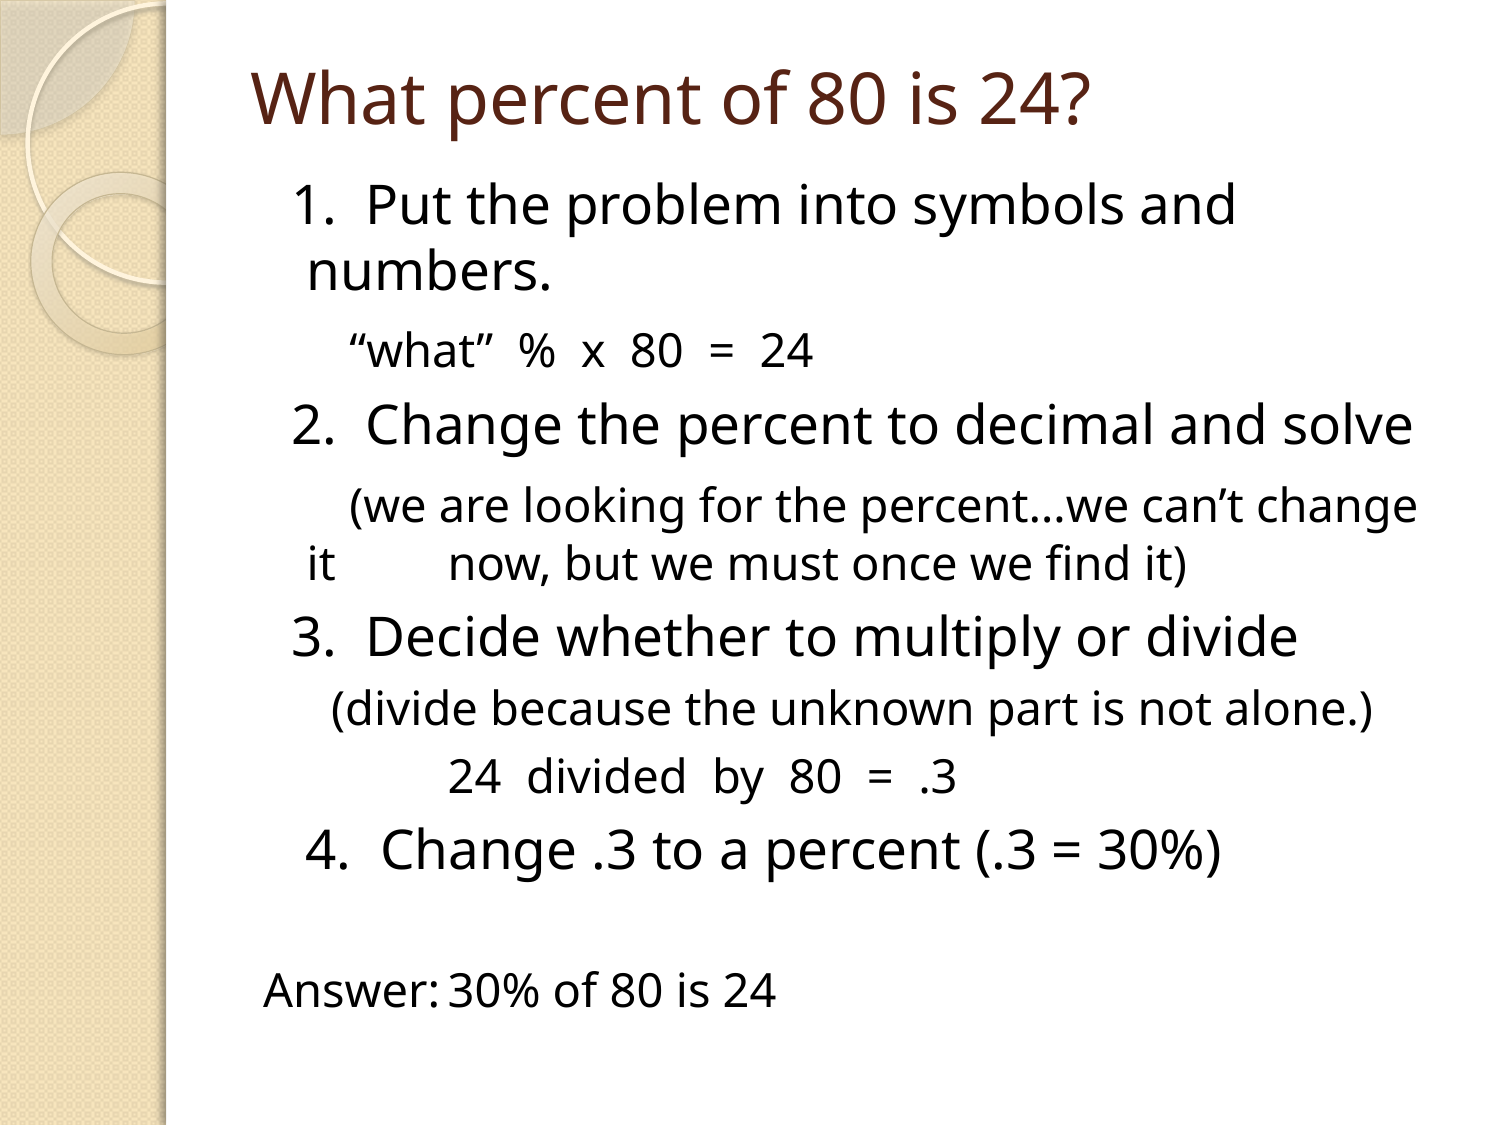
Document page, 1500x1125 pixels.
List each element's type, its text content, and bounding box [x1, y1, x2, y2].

list 1. Put the problem into symbols and numbers. “what” % x 80 = 24 2. Change the percent to decimal and solve (we are looking for the percent…we can’t change it now, but we must once we find it) 3. Decide whether to multiply or divide (divide because the unknown part is not alone.) 24 divided by 80 = .3 4. Change .3 to a percent (.3 = 30%) Answer: 30% of 80 is 24 [235, 162, 1466, 1025]
title What percent of 80 is 24? [235, 45, 1466, 162]
